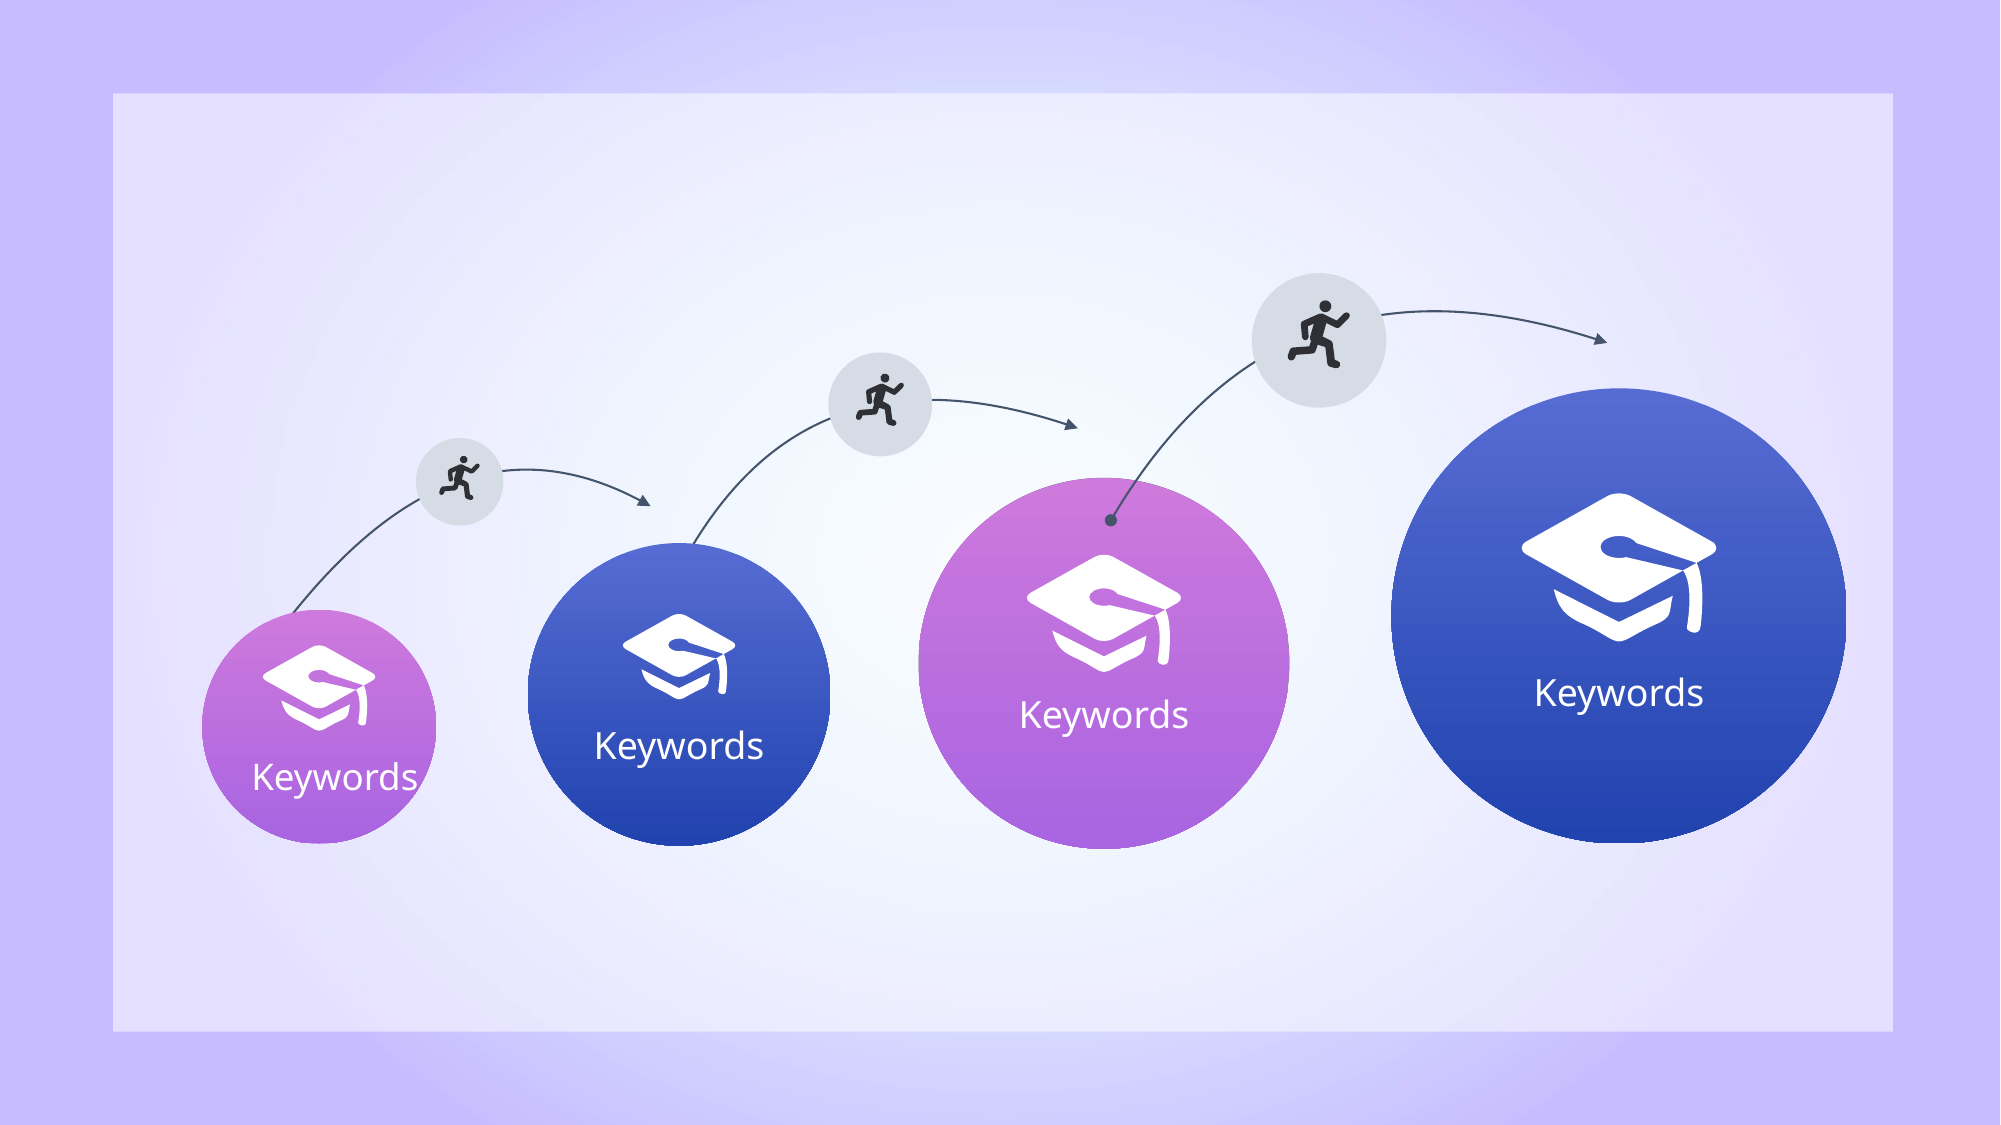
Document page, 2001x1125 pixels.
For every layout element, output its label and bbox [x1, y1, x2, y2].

text_box [1391, 388, 1847, 844]
text_box [273, 437, 651, 640]
text_box [680, 352, 1078, 567]
picture [0, 0, 2001, 1125]
text_box [1110, 272, 1608, 521]
text_box [527, 543, 831, 846]
text_box [918, 477, 1290, 849]
text_box [202, 609, 437, 844]
